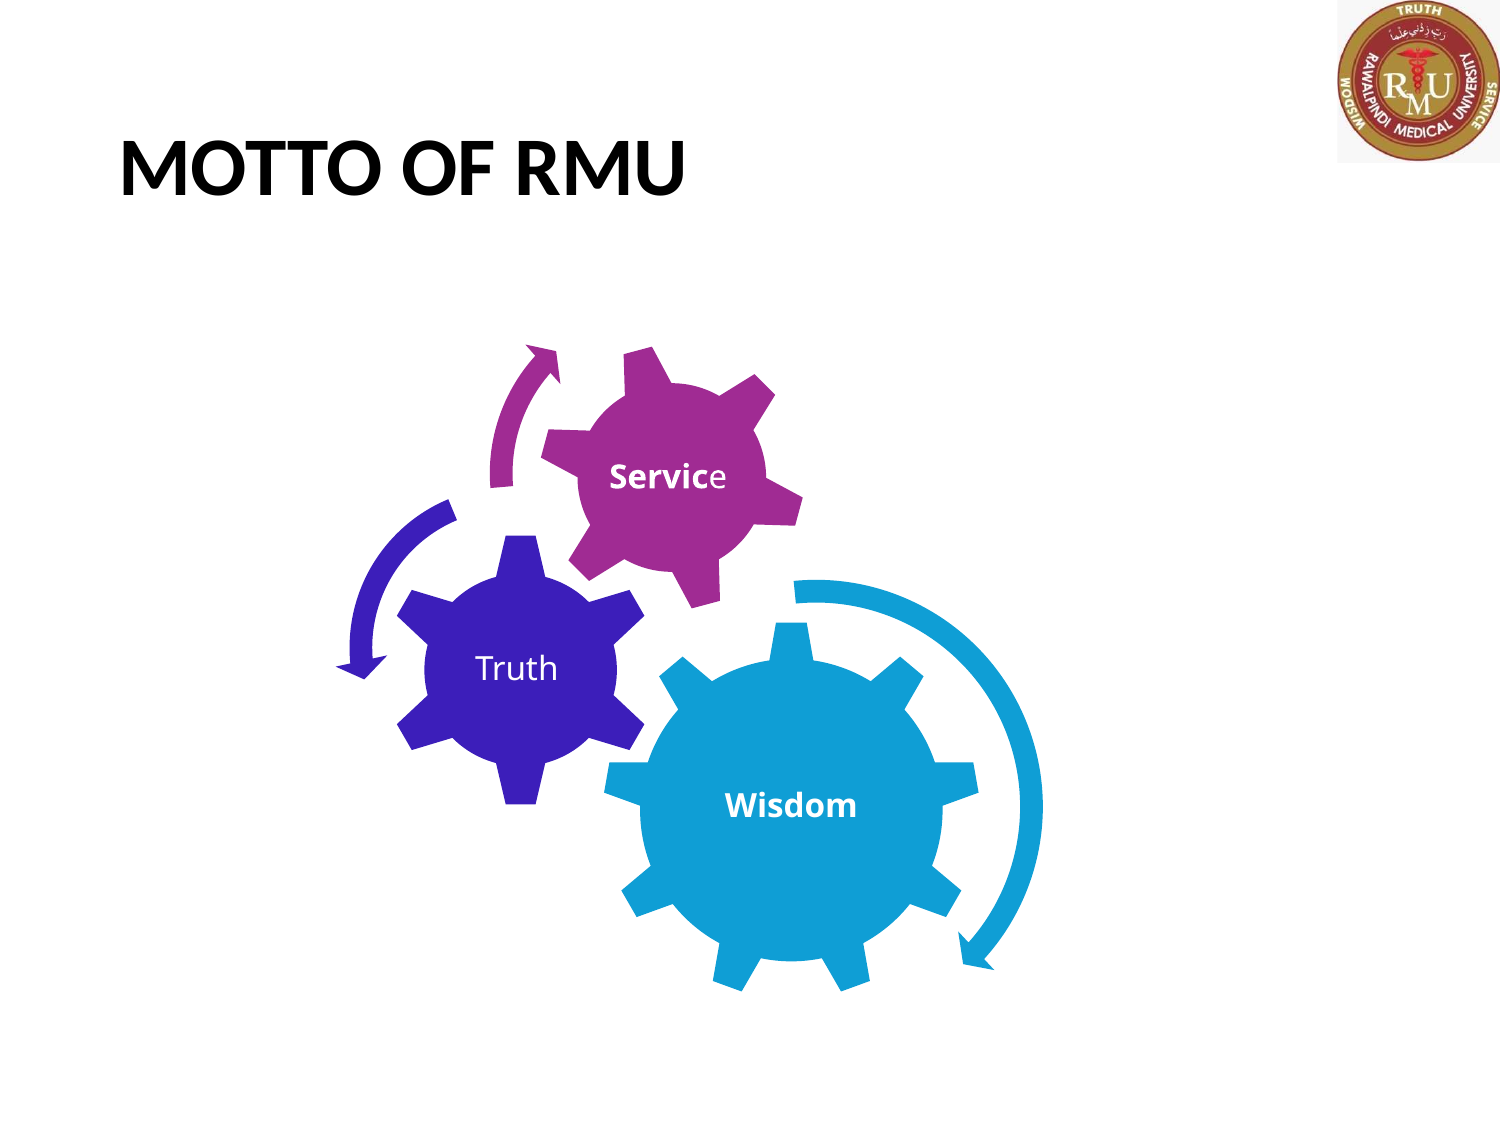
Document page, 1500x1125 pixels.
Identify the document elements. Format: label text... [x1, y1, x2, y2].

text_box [36, 311, 1238, 1001]
title MOTTO OF RMU [103, 59, 1397, 278]
picture [1336, 0, 1500, 163]
